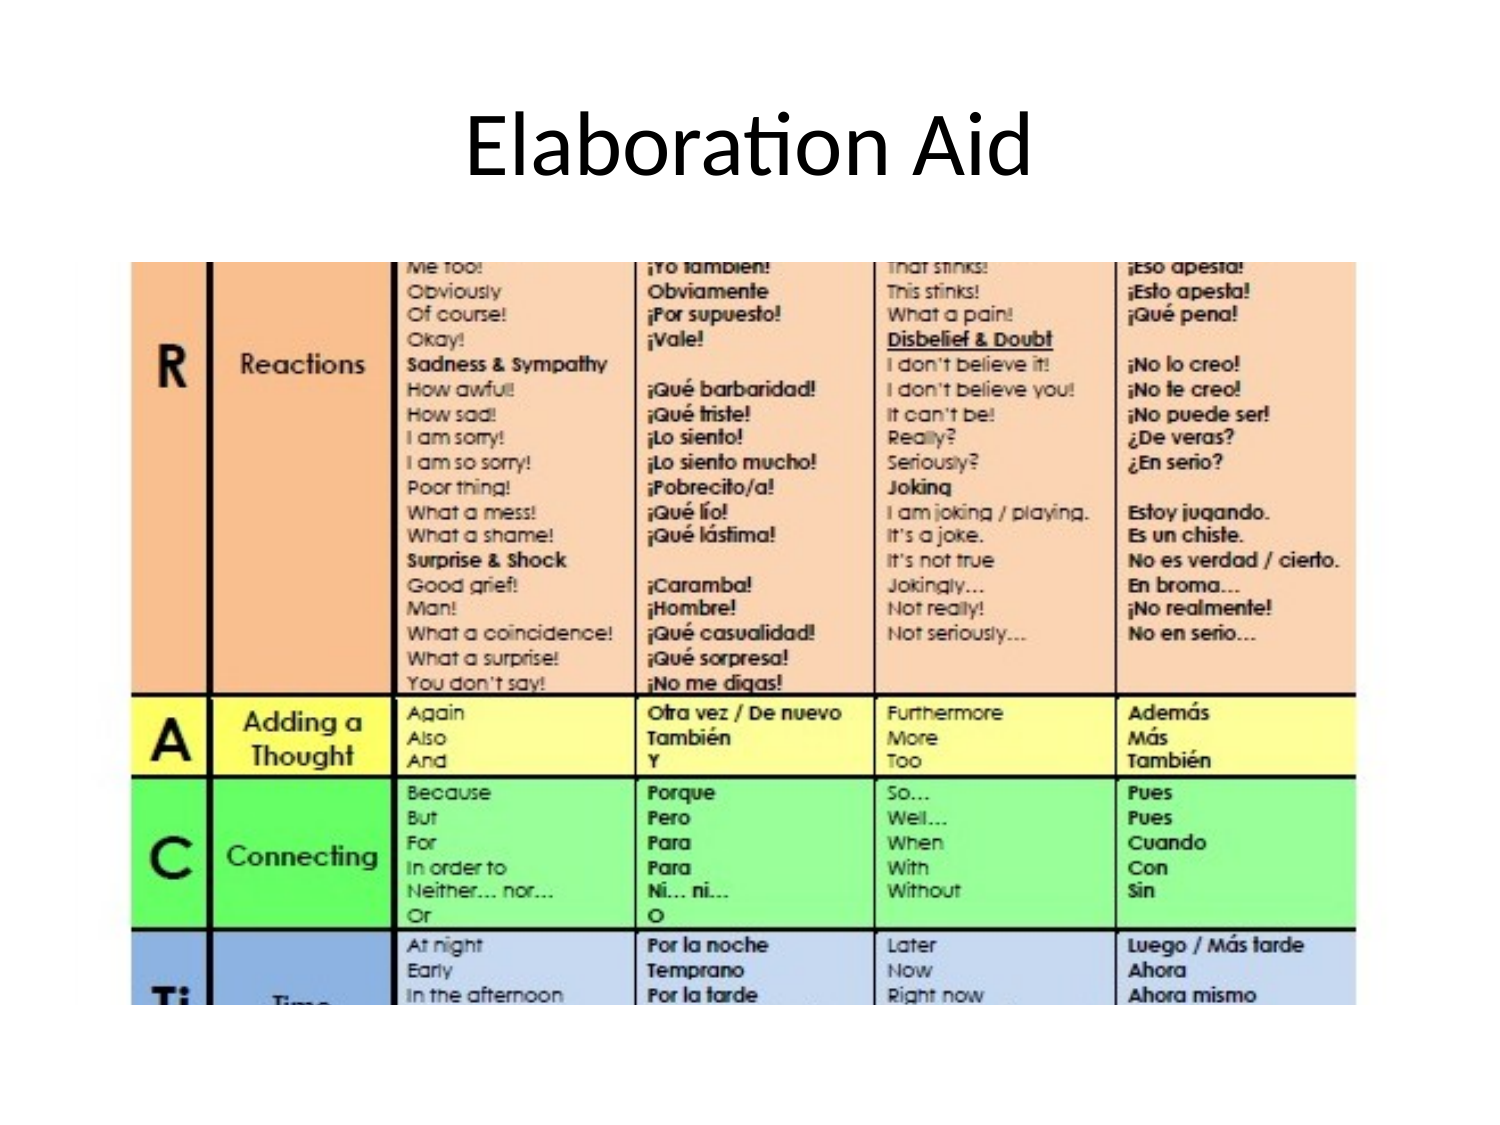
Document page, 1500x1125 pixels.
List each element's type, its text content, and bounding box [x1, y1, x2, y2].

title Elaboration Aid [75, 45, 1425, 233]
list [74, 262, 1426, 1006]
